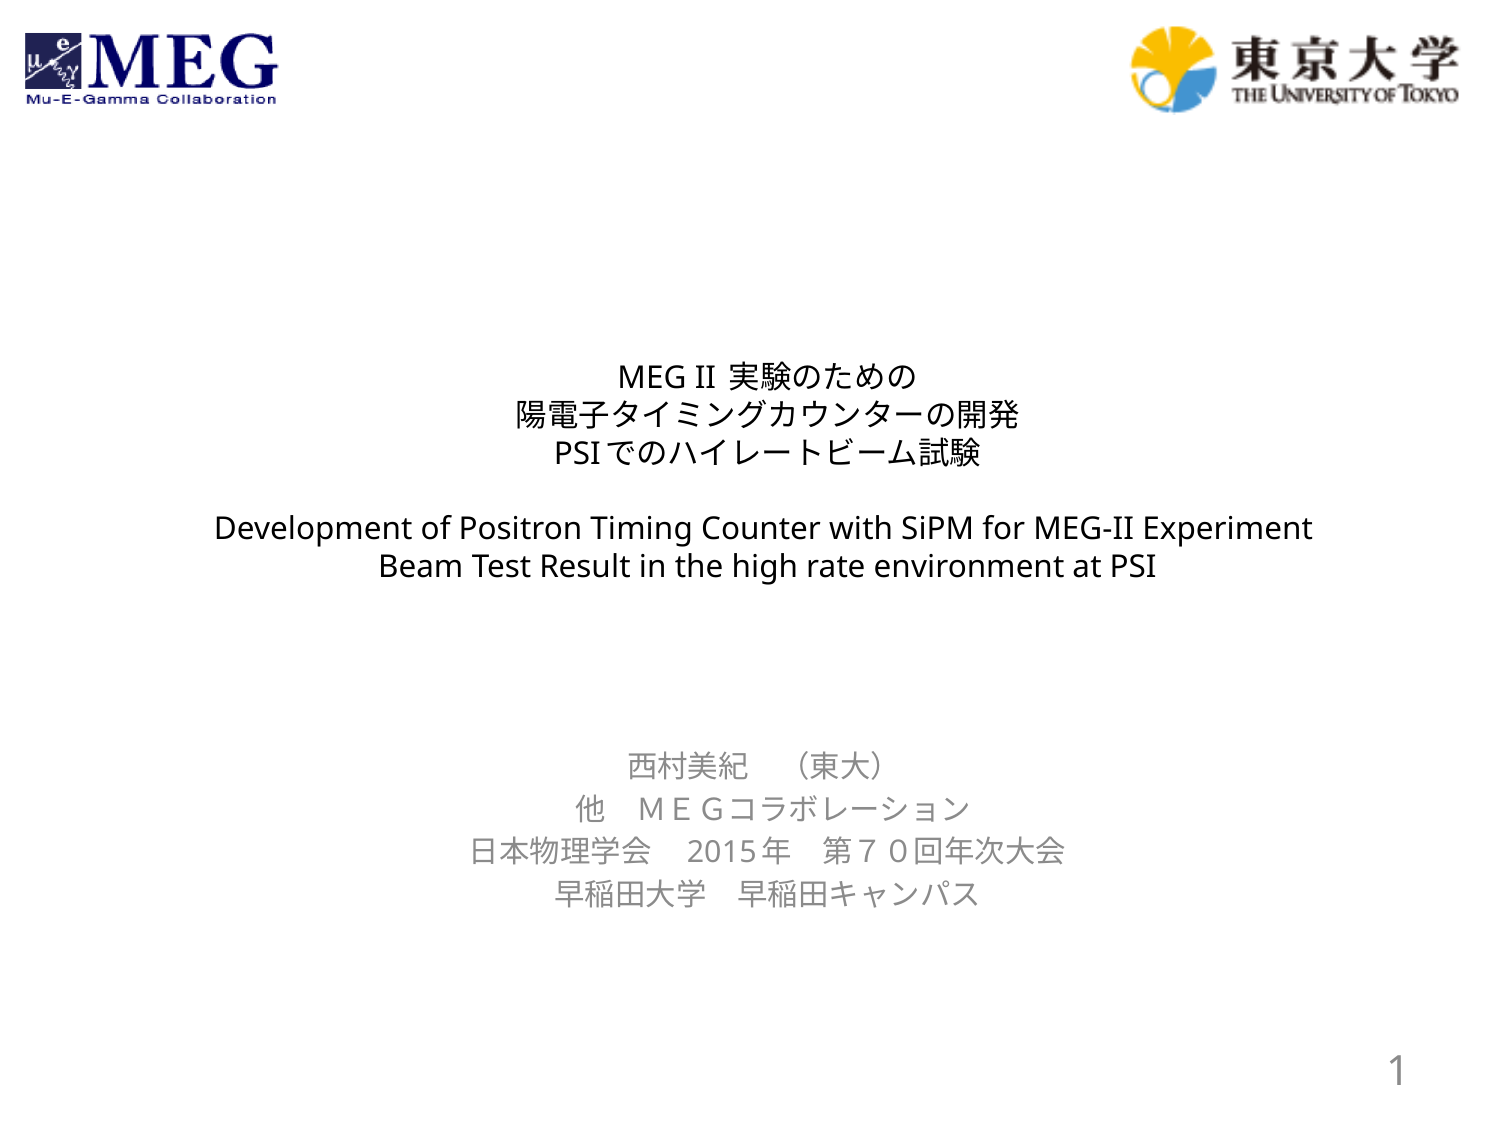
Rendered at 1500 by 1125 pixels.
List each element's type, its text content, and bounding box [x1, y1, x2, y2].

title MEG II 実験のための 陽電子タイミングカウンターの開発 PSIでのハイレートビーム試験 Development of Positron Timing Counter with SiPM for MEG-II Experiment Beam Test Result in the high rate environment at PSI [100, 349, 1435, 591]
slide_number 1 [1074, 1042, 1425, 1103]
subtitle 西村美紀 （東大） 他 ＭＥＧコラボレーション 日本物理学会 2015年 第７０回年次大会 早稲田大学 早稲田キャンパス [194, 739, 1341, 921]
picture [1128, 25, 1498, 115]
picture [17, 11, 290, 122]
